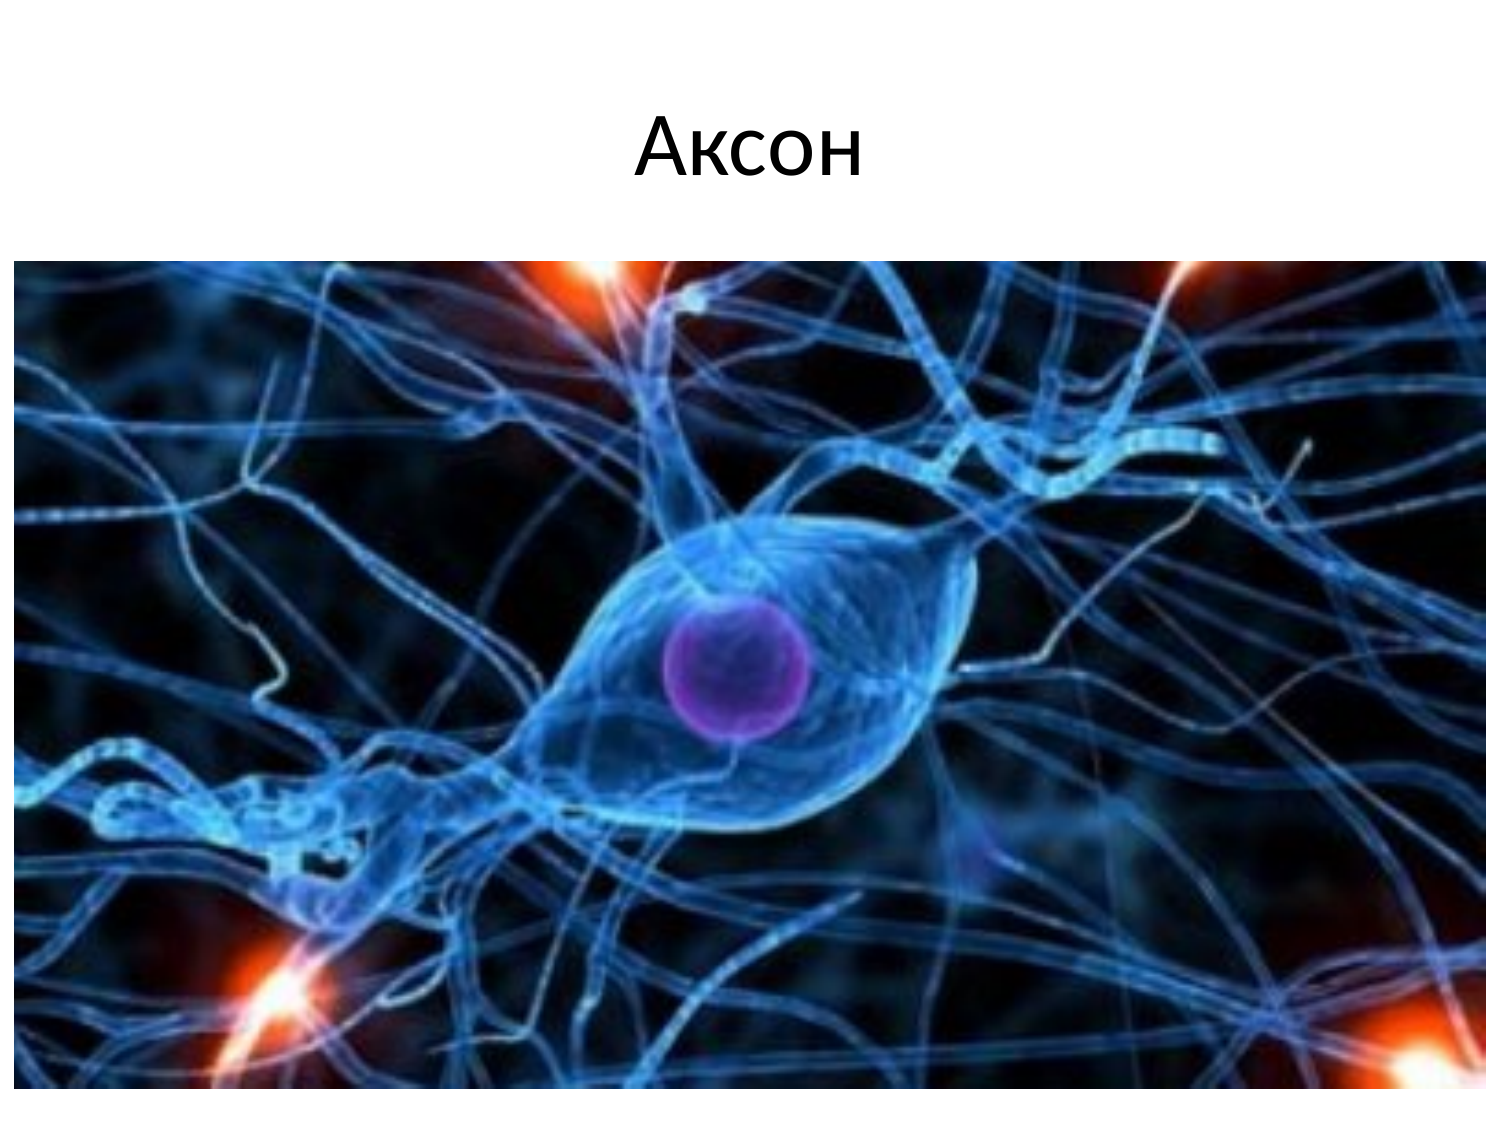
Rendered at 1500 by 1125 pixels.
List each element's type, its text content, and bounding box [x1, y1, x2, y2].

picture [14, 261, 1486, 1089]
title Аксон [75, 45, 1425, 233]
